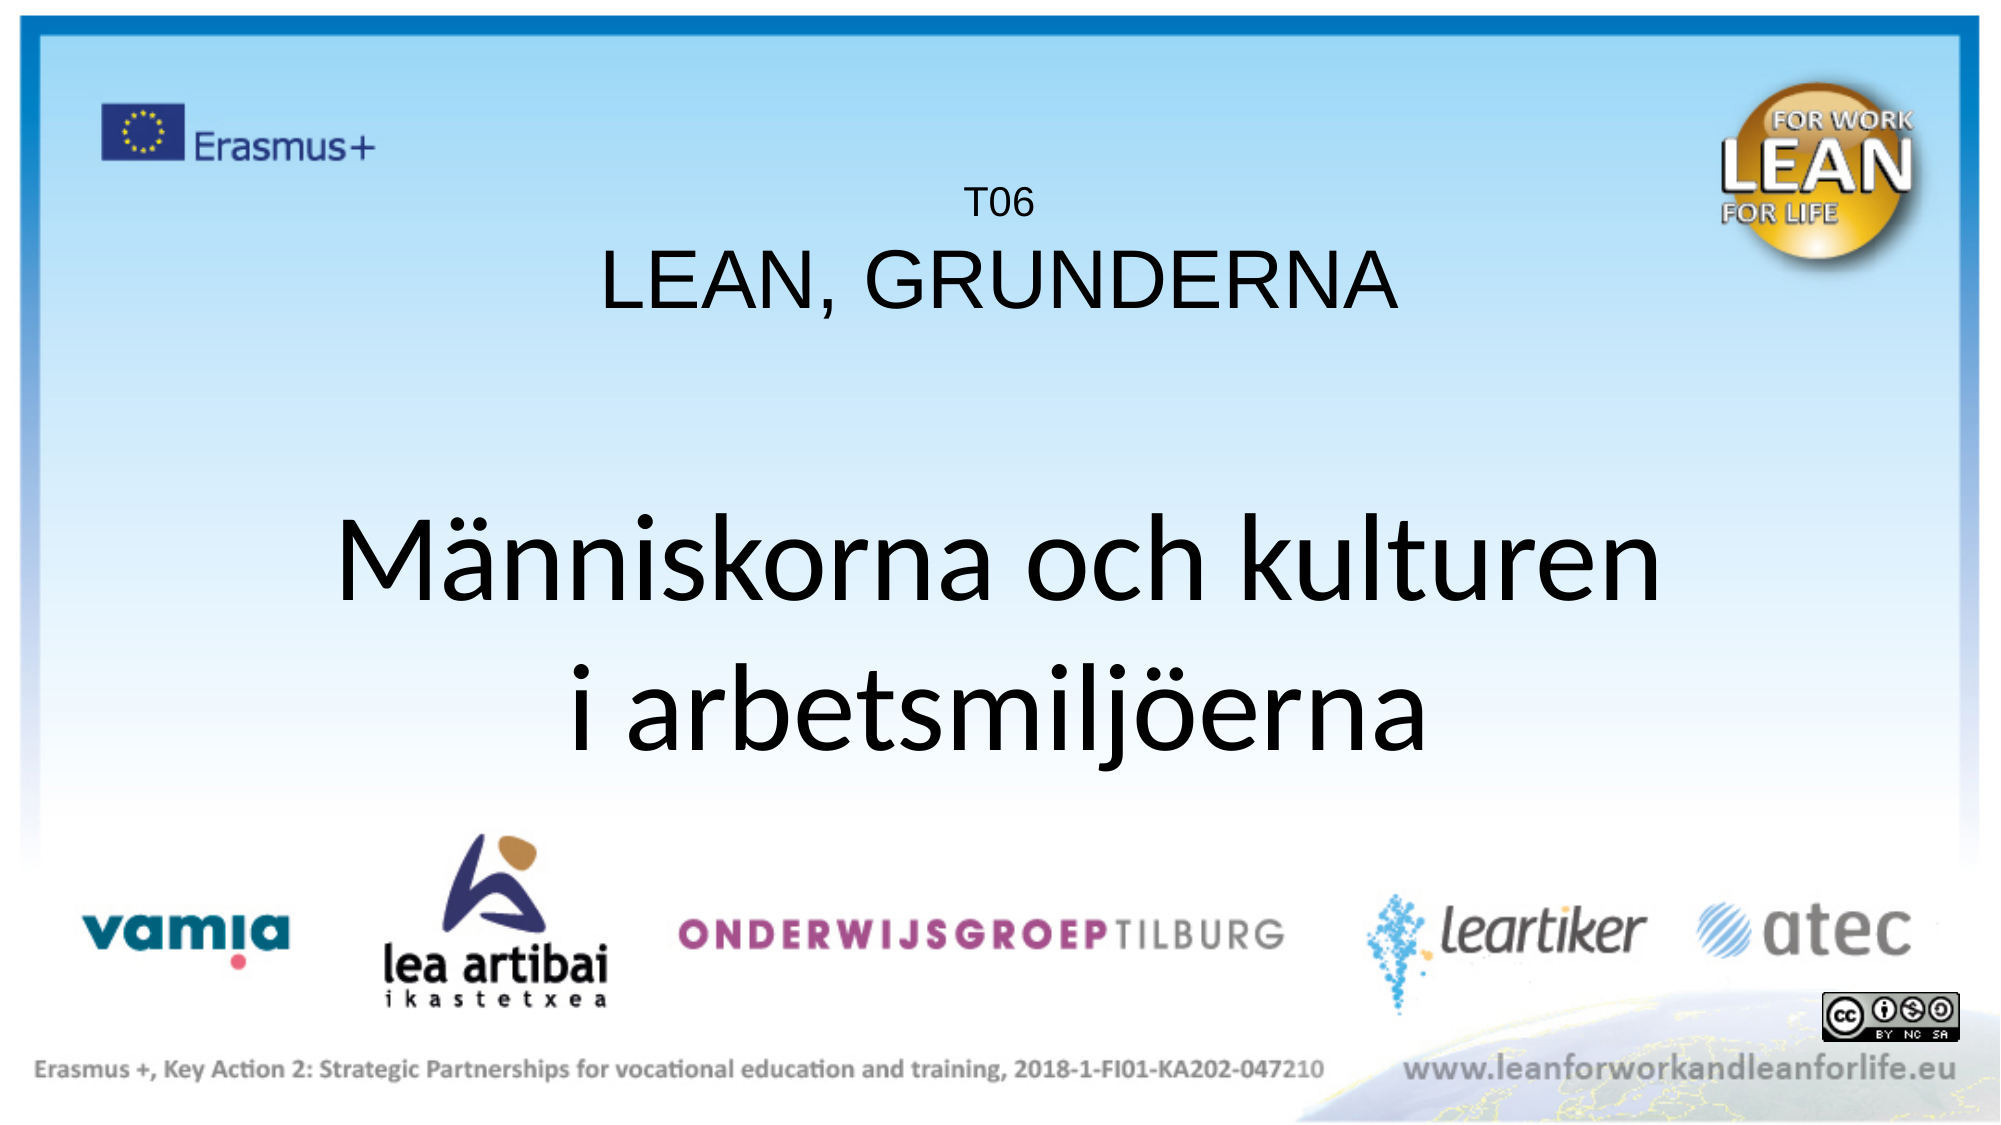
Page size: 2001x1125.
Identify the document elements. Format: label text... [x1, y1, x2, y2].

picture [0, 0, 2000, 1125]
text_box T06 LEAN, GRUNDERNA Människorna och kulturen i arbetsmiljöerna [59, 167, 1939, 783]
